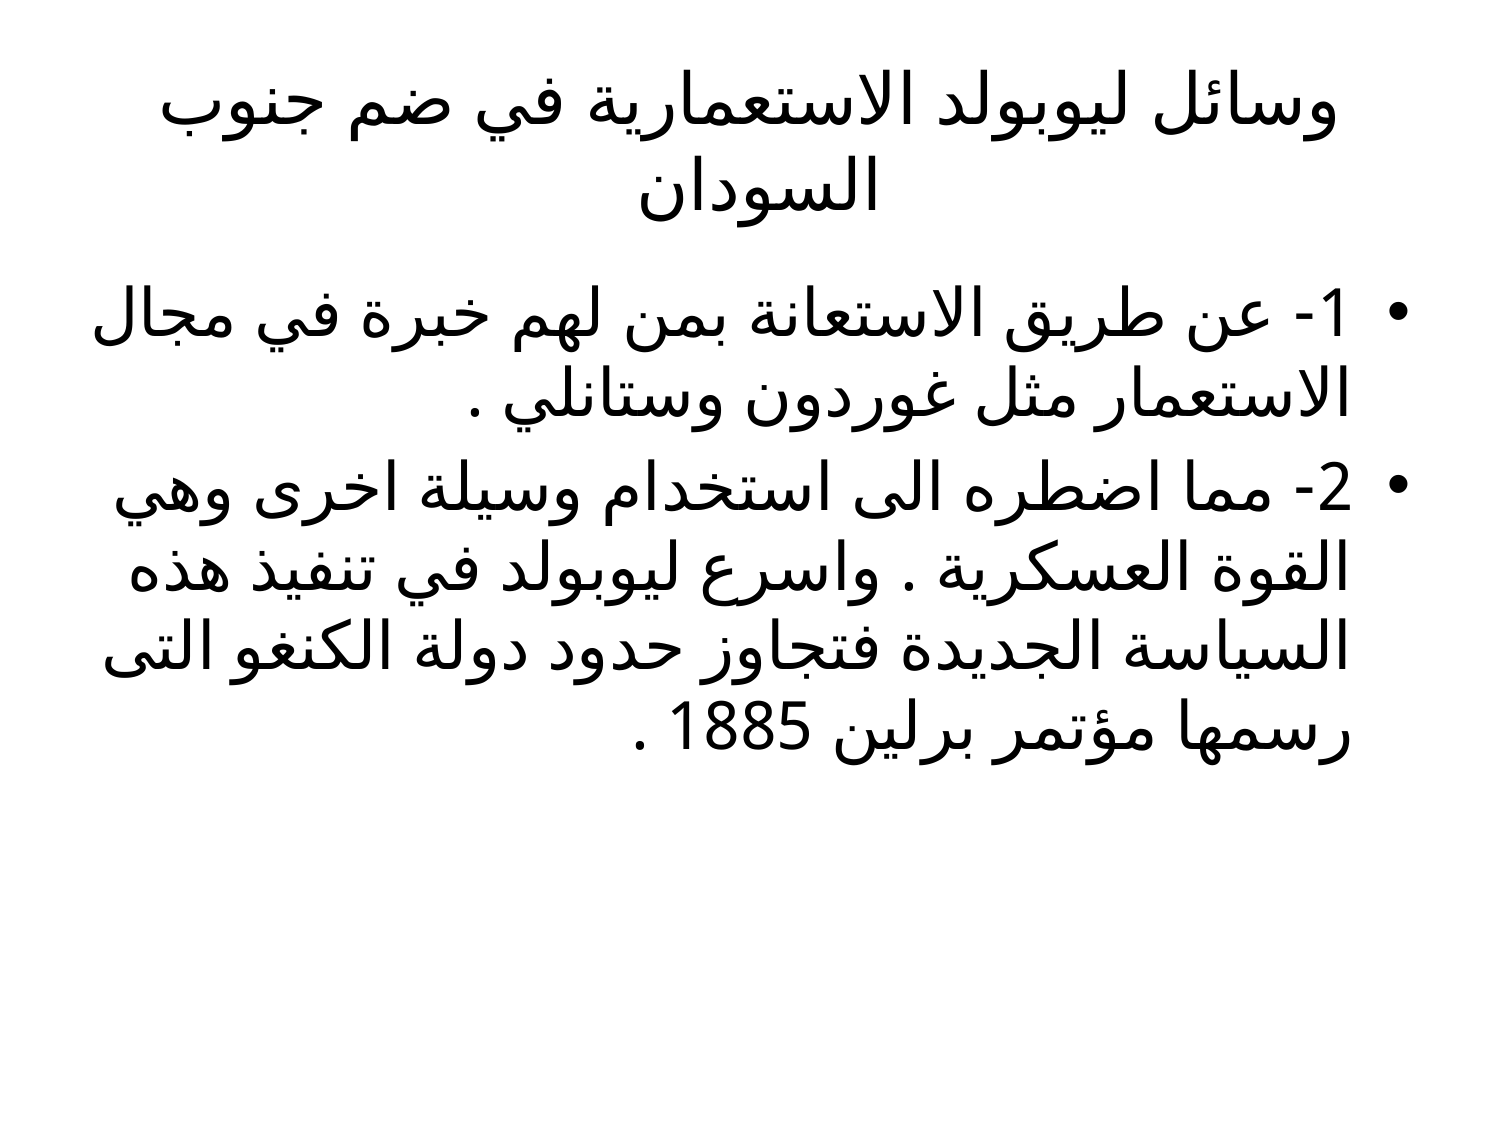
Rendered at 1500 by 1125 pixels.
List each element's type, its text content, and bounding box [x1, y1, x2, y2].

title وسائل ليوبولد الاستعمارية في ضم جنوب السودان [75, 45, 1425, 233]
list 1- عن طريق الاستعانة بمن لهم خبرة في مجال الاستعمار مثل غوردون وستانلي . 2- مما اضطره الى استخدام وسيلة اخرى وهي القوة العسكرية . واسرع ليوبولد في تنفيذ هذه السياسة الجديدة فتجاوز حدود دولة الكنغو التى رسمها مؤتمر برلين 1885 . [75, 262, 1425, 1005]
